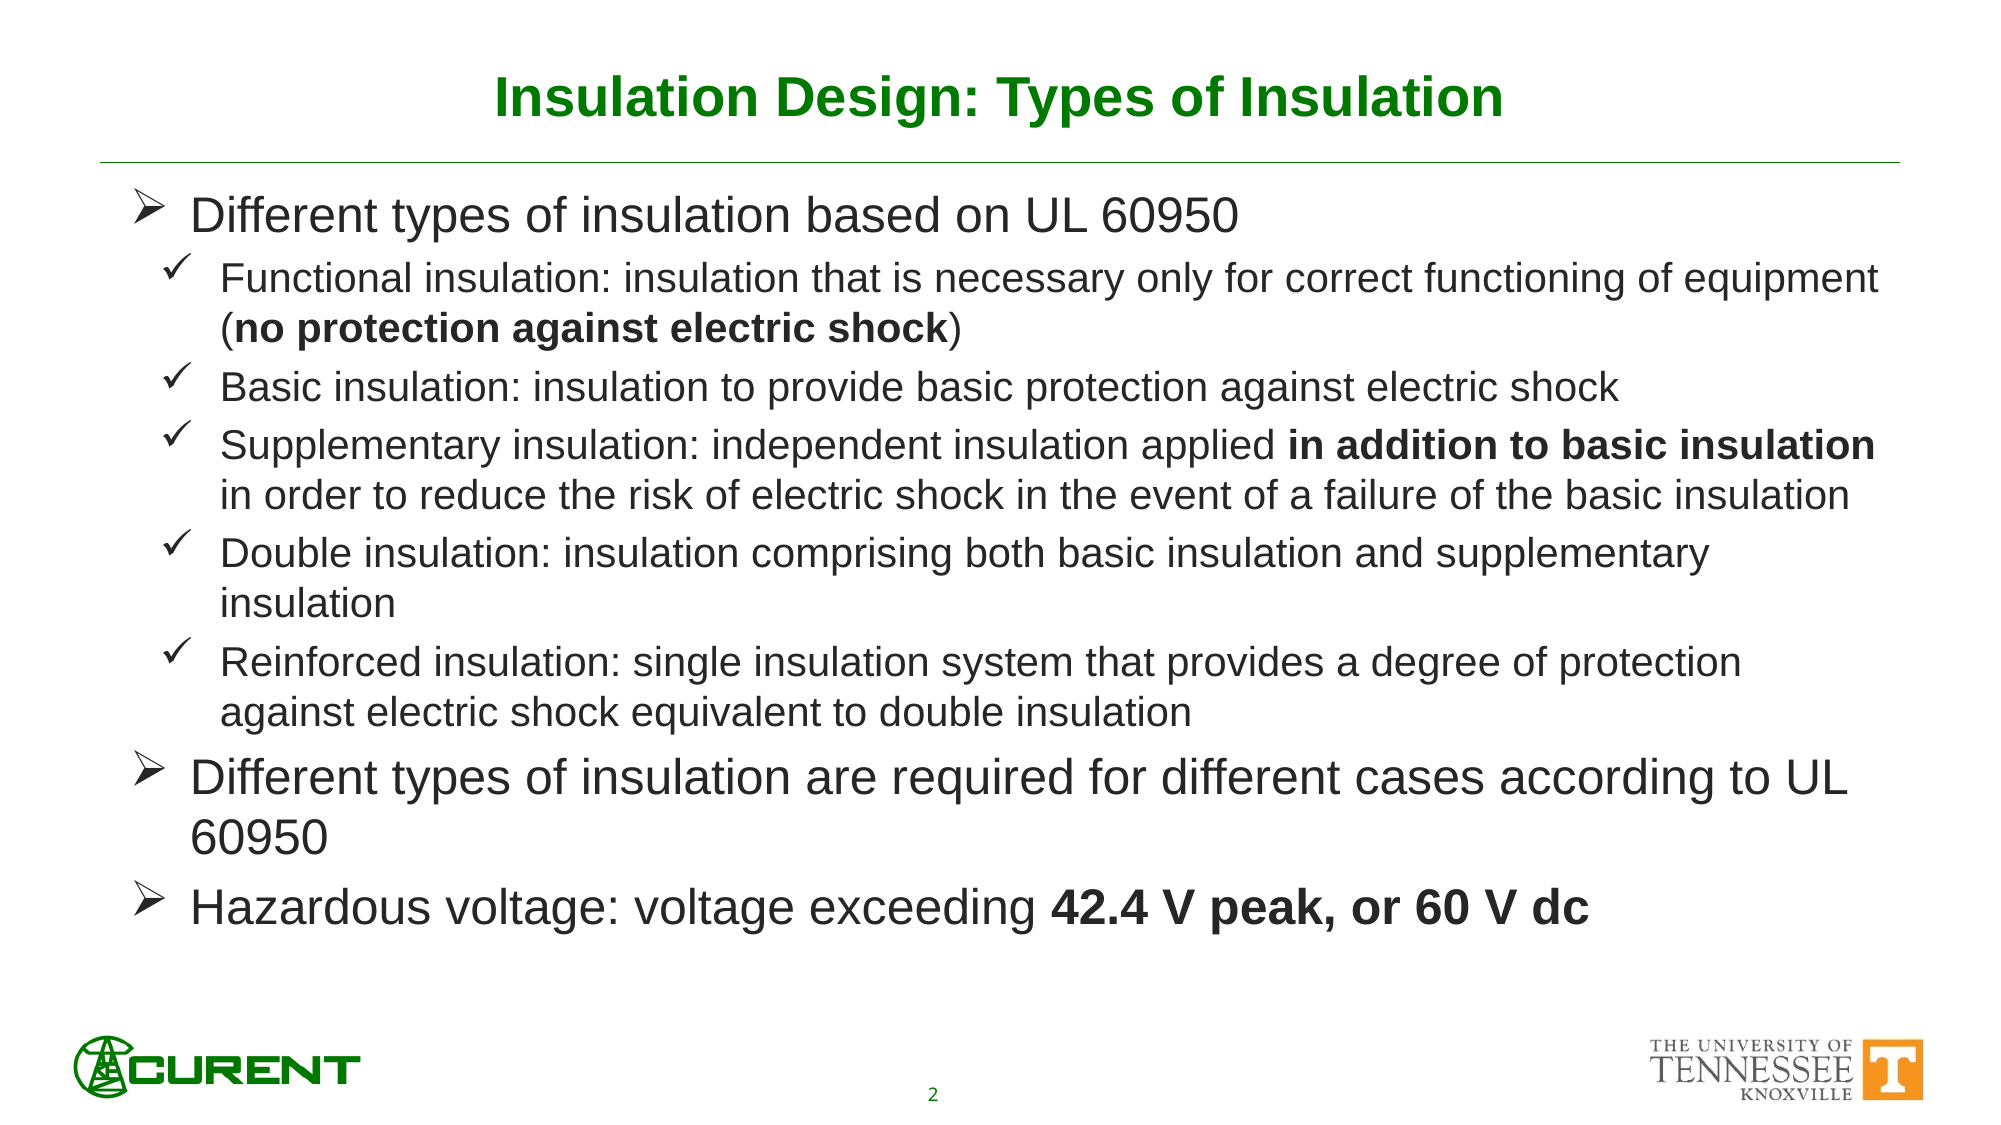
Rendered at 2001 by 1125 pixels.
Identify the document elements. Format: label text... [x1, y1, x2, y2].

picture [65, 1032, 370, 1101]
slide_number 2 [866, 1074, 1000, 1125]
title Insulation Design: Types of Insulation [99, 24, 1900, 163]
list Different types of insulation based on UL 60950 Functional insulation: insulation that is necessary only for correct functioning of equipment (no protection against electric shock) Basic insulation: insulation to provide basic protection against electric shock Supplementary insulation: independent insulation applied in addition to basic insulation in order to reduce the risk of electric shock in the event of a failure of the basic insulation Double insulation: insulation comprising both basic insulation and supplementary insulation Reinforced insulation: single insulation system that provides a degree of protection against electric shock equivalent to double insulation Different types of insulation are required for different cases according to UL 60950 Hazardous voltage: voltage exceeding 42.4 V peak, or 60 V dc [99, 174, 1900, 1013]
picture [1648, 1038, 1924, 1101]
